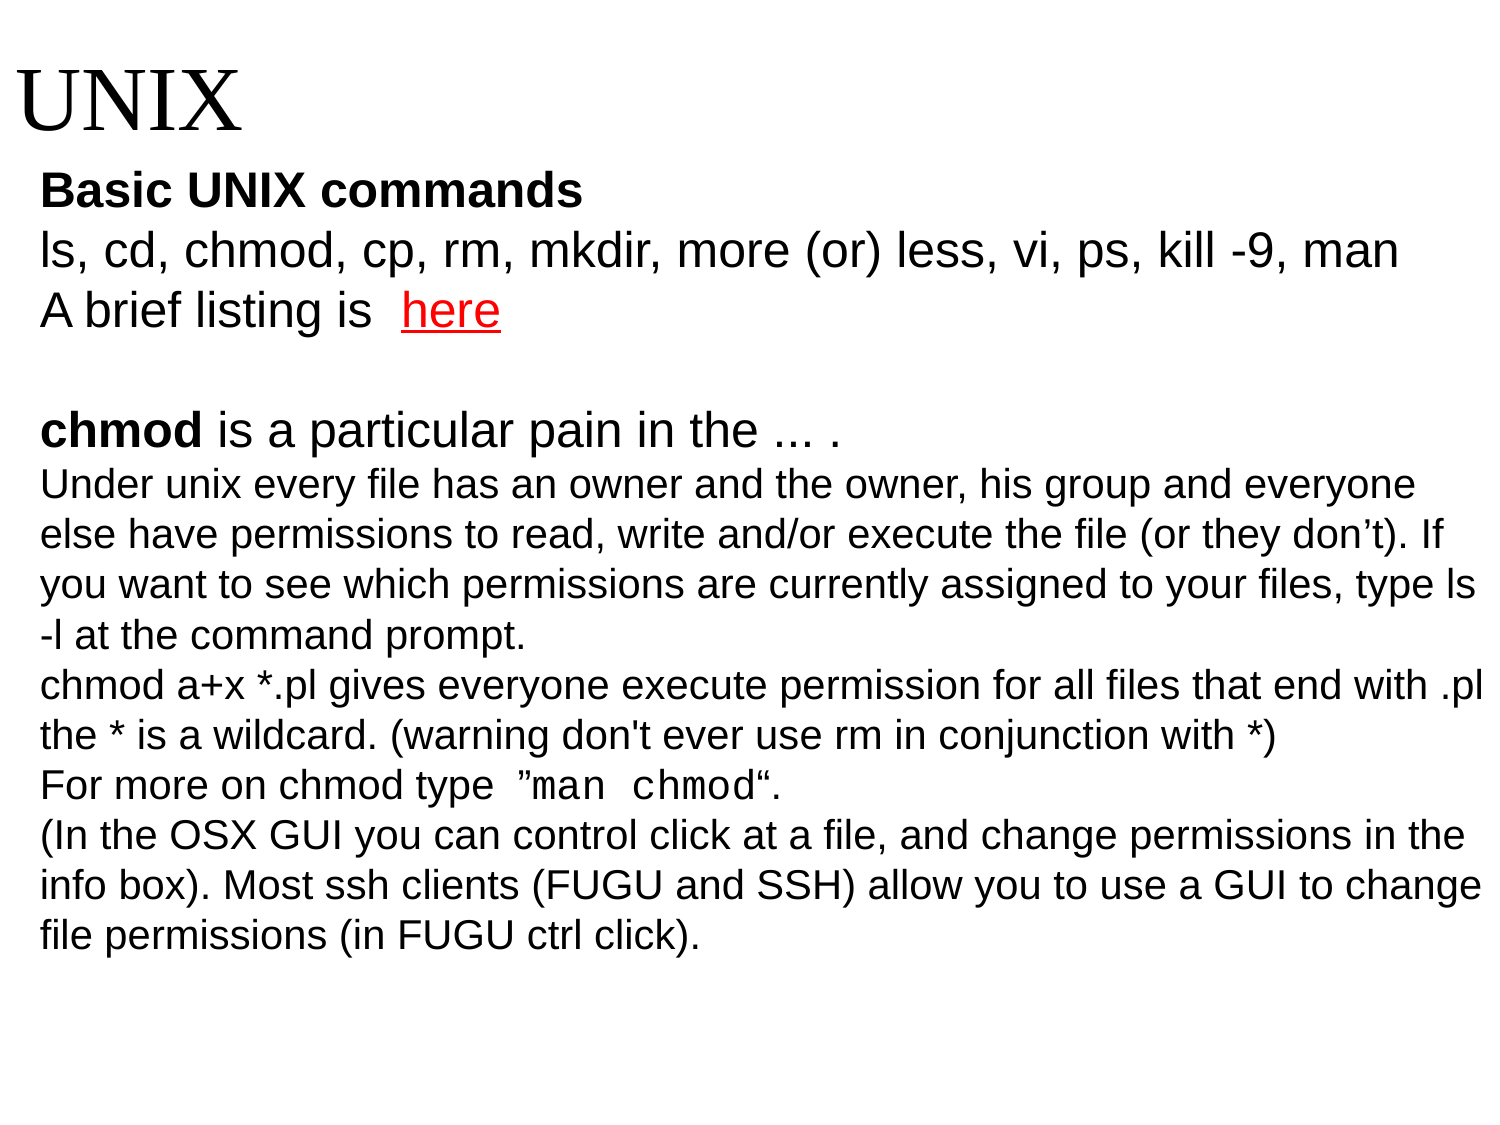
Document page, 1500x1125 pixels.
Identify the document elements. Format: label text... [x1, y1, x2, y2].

title UNIX [0, 0, 1275, 188]
text_box Basic UNIX commands ls, cd, chmod, cp, rm, mkdir, more (or) less, vi, ps, kill -9, man A brief listing is here chmod is a particular pain in the ... . Under unix every file has an owner and the owner, his group and everyone else have permissions to read, write and/or execute the file (or they don’t). If you want to see which permissions are currently assigned to your files, type ls -l at the command prompt. chmod a+x *.pl gives everyone execute permission for all files that end with .pl the * is a wildcard. (warning don't ever use rm in conjunction with *) For more on chmod type ”man chmod“. (In the OSX GUI you can control click at a file, and change permissions in the info box). Most ssh clients (FUGU and SSH) allow you to use a GUI to change file permissions (in FUGU ctrl click). [24, 149, 1500, 965]
